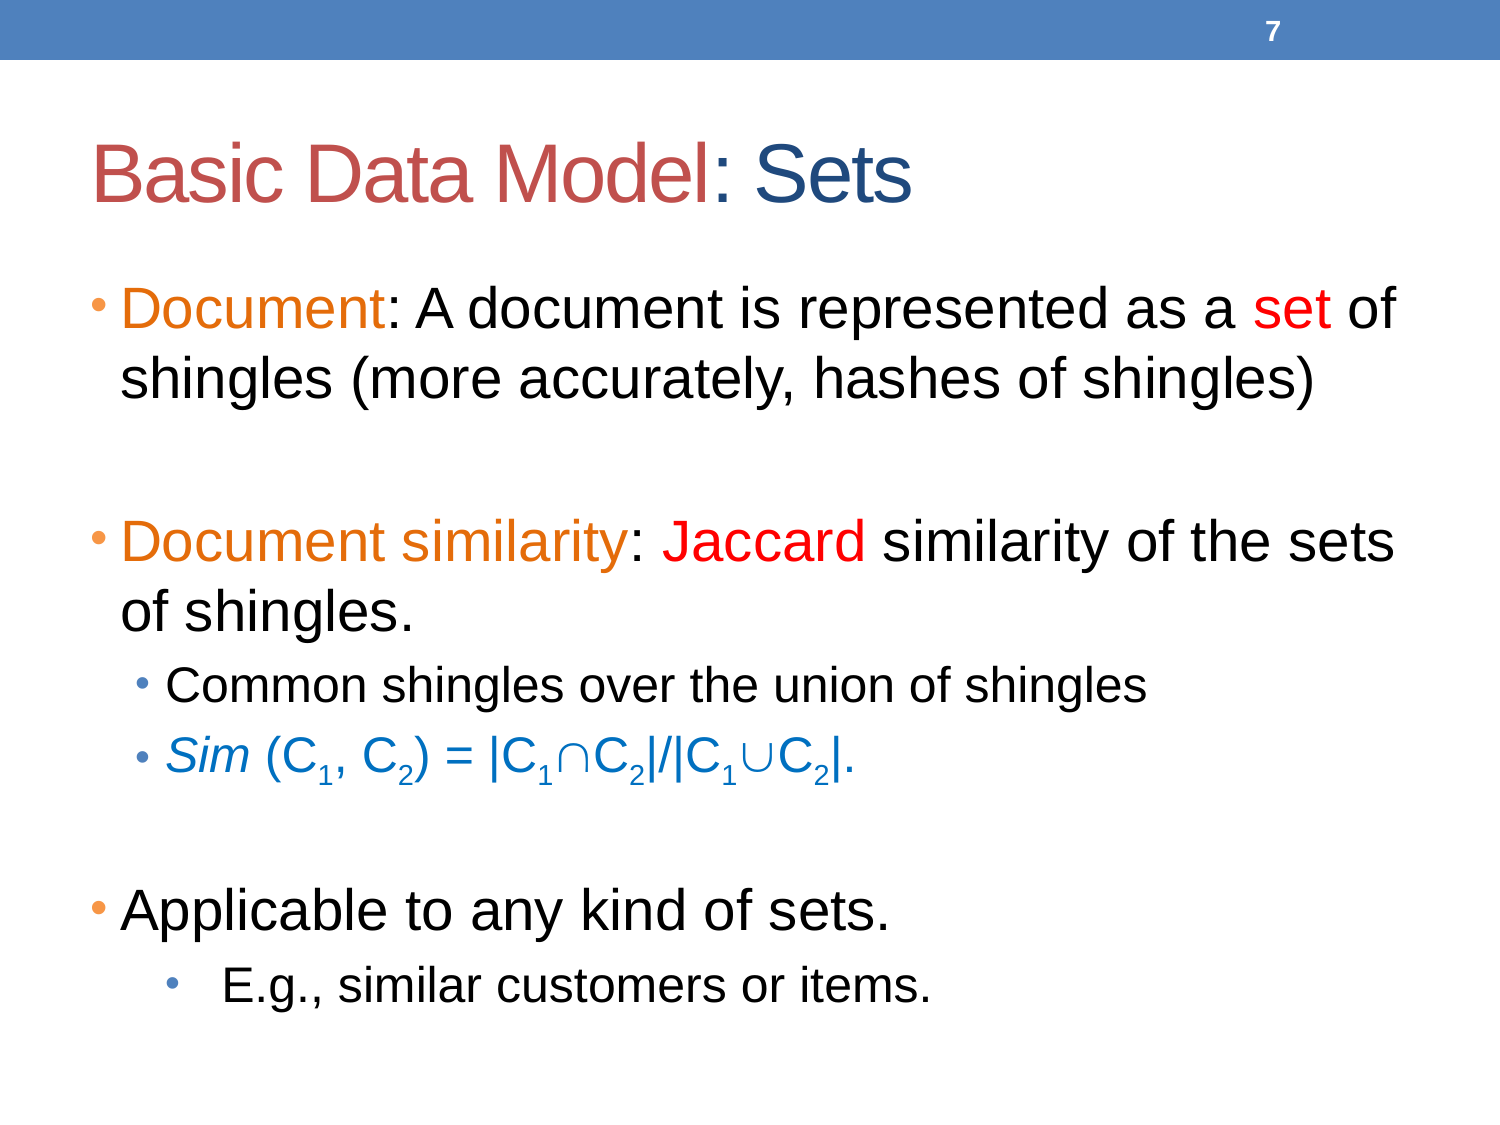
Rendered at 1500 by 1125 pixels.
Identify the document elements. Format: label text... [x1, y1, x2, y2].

title Basic Data Model: Sets [75, 87, 1425, 250]
list Document: A document is represented as a set of shingles (more accurately, hashes of shingles) Document similarity: Jaccard similarity of the sets of shingles. Common shingles over the union of shingles Sim (C1, C2) = |C1C2|/|C1C2|. Applicable to any kind of sets. E.g., similar customers or items. [75, 262, 1425, 1063]
slide_number 7 [1250, 3, 1425, 57]
